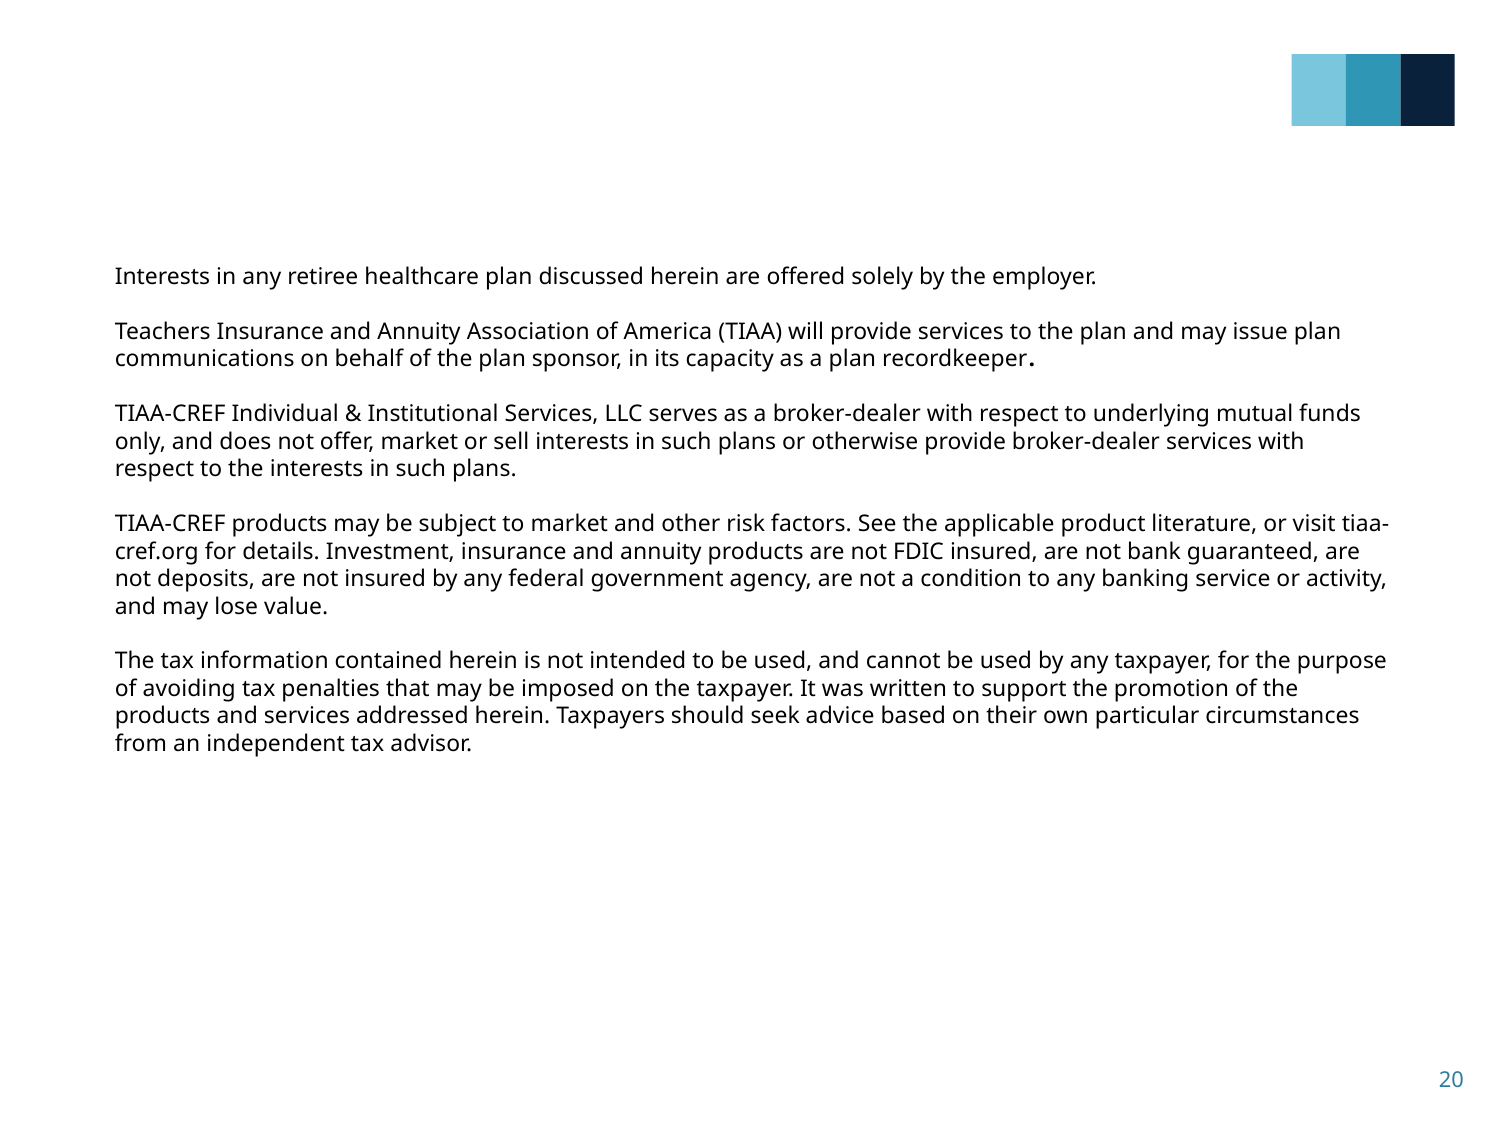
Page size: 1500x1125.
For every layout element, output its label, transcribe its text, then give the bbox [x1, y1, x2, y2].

text_box Interests in any retiree healthcare plan discussed herein are offered solely by the employer. Teachers Insurance and Annuity Association of America (TIAA) will provide services to the plan and may issue plan communications on behalf of the plan sponsor, in its capacity as a plan recordkeeper. TIAA-CREF Individual & Institutional Services, LLC serves as a broker-dealer with respect to underlying mutual funds only, and does not offer, market or sell interests in such plans or otherwise provide broker-dealer services with respect to the interests in such plans. TIAA-CREF products may be subject to market and other risk factors. See the applicable product literature, or visit tiaa-cref.org for details. Investment, insurance and annuity products are not FDIC insured, are not bank guaranteed, are not deposits, are not insured by any federal government agency, are not a condition to any banking service or activity, and may lose value. The tax information contained herein is not intended to be used, and cannot be used by any taxpayer, for the purpose of avoiding tax penalties that may be imposed on the taxpayer. It was written to support the promotion of the products and services addressed herein. Taxpayers should seek advice based on their own particular circumstances from an independent tax advisor. [99, 226, 1407, 764]
slide_number 20 [1395, 1050, 1479, 1111]
